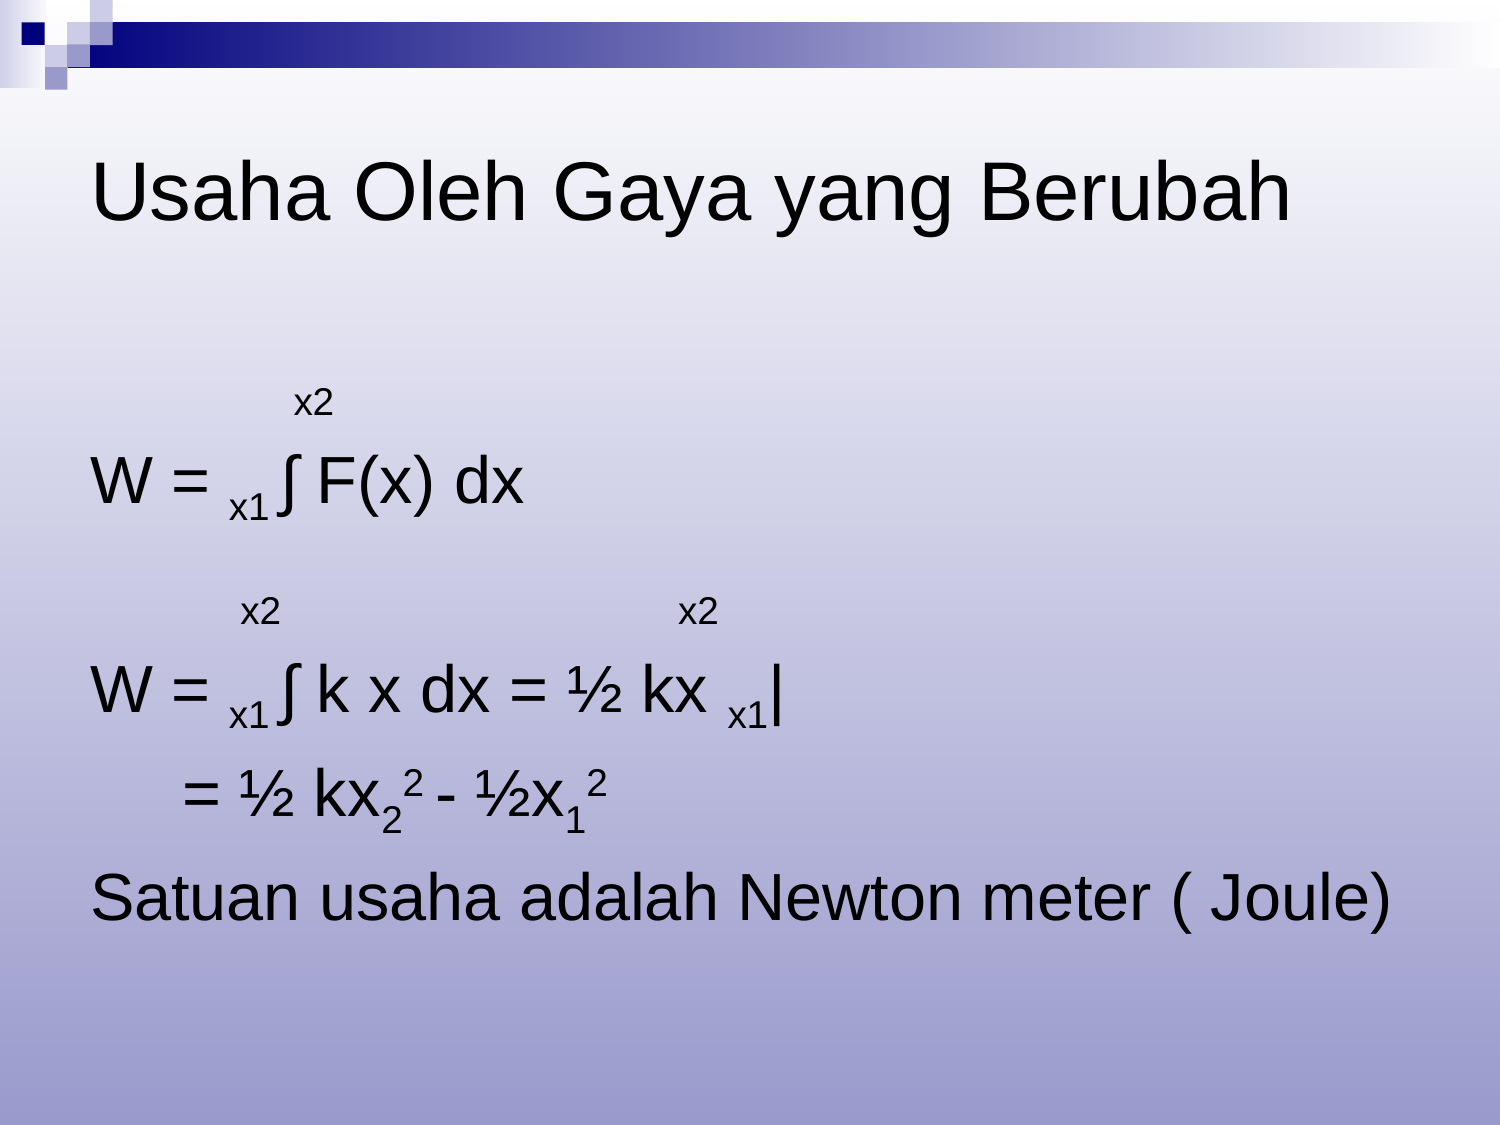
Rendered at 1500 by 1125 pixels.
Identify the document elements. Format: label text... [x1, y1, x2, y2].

list x2 W = x1 ∫ F(x) dx x2 x2 W = x1 ∫ k x dx = ½ kx x1| = ½ kx22 - ½x12 Satuan usaha adalah Newton meter ( Joule) [74, 324, 1426, 963]
title Usaha Oleh Gaya yang Berubah [74, 74, 1426, 301]
